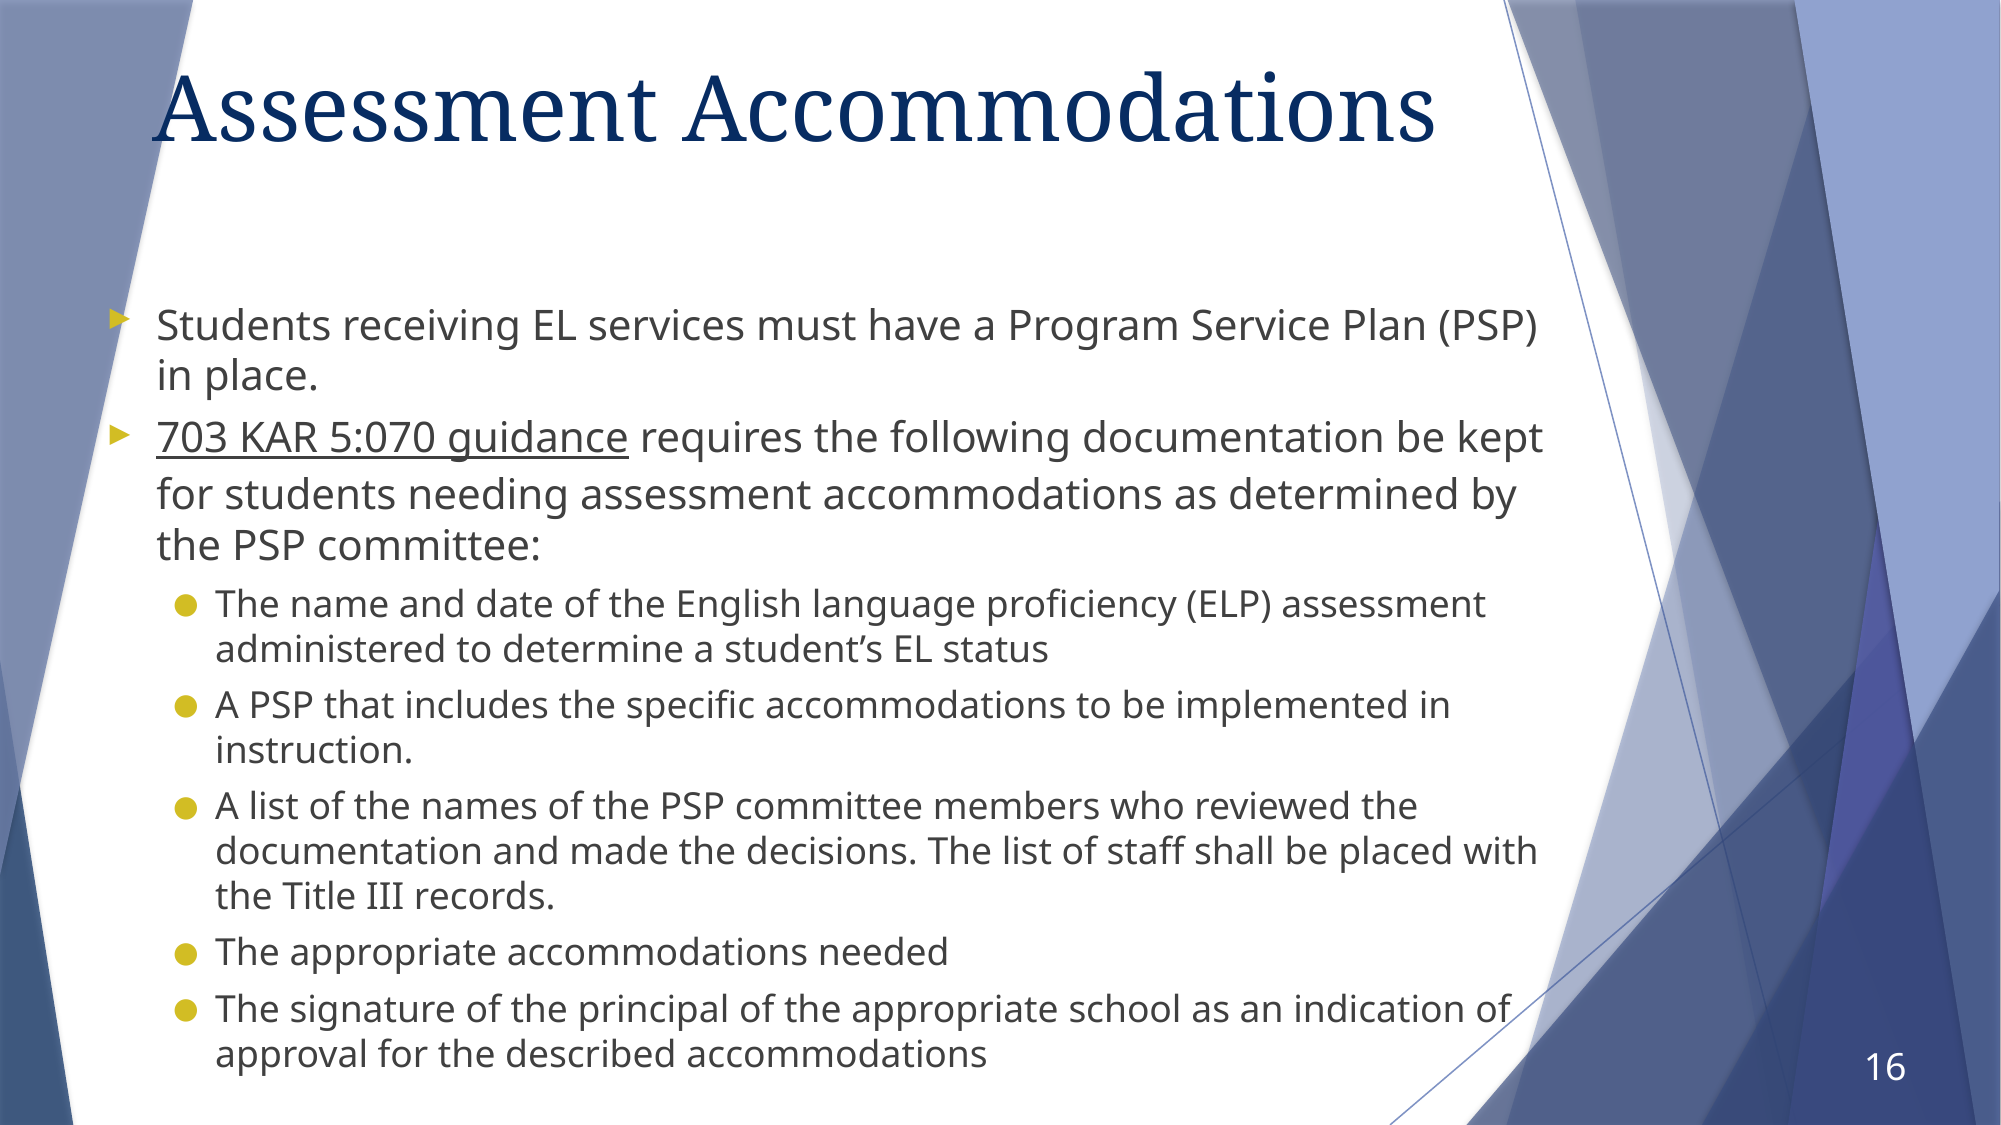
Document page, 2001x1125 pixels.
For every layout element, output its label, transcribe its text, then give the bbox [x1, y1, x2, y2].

slide_number 16 [1809, 1035, 1922, 1096]
title Assessment Accommodations [91, 42, 1502, 259]
list Students receiving EL services must have a Program Service Plan (PSP) in place. 703 KAR 5:070 guidance requires the following documentation be kept for students needing assessment accommodations as determined by the PSP committee: The name and date of the English language proficiency (ELP) assessment administered to determine a student’s EL status A PSP that includes the specific accommodations to be implemented in instruction. A list of the names of the PSP committee members who reviewed the documentation and made the decisions. The list of staff shall be placed with the Title III records. The appropriate accommodations needed The signature of the principal of the appropriate school as an indication of approval for the described accommodations [91, 290, 1599, 1095]
